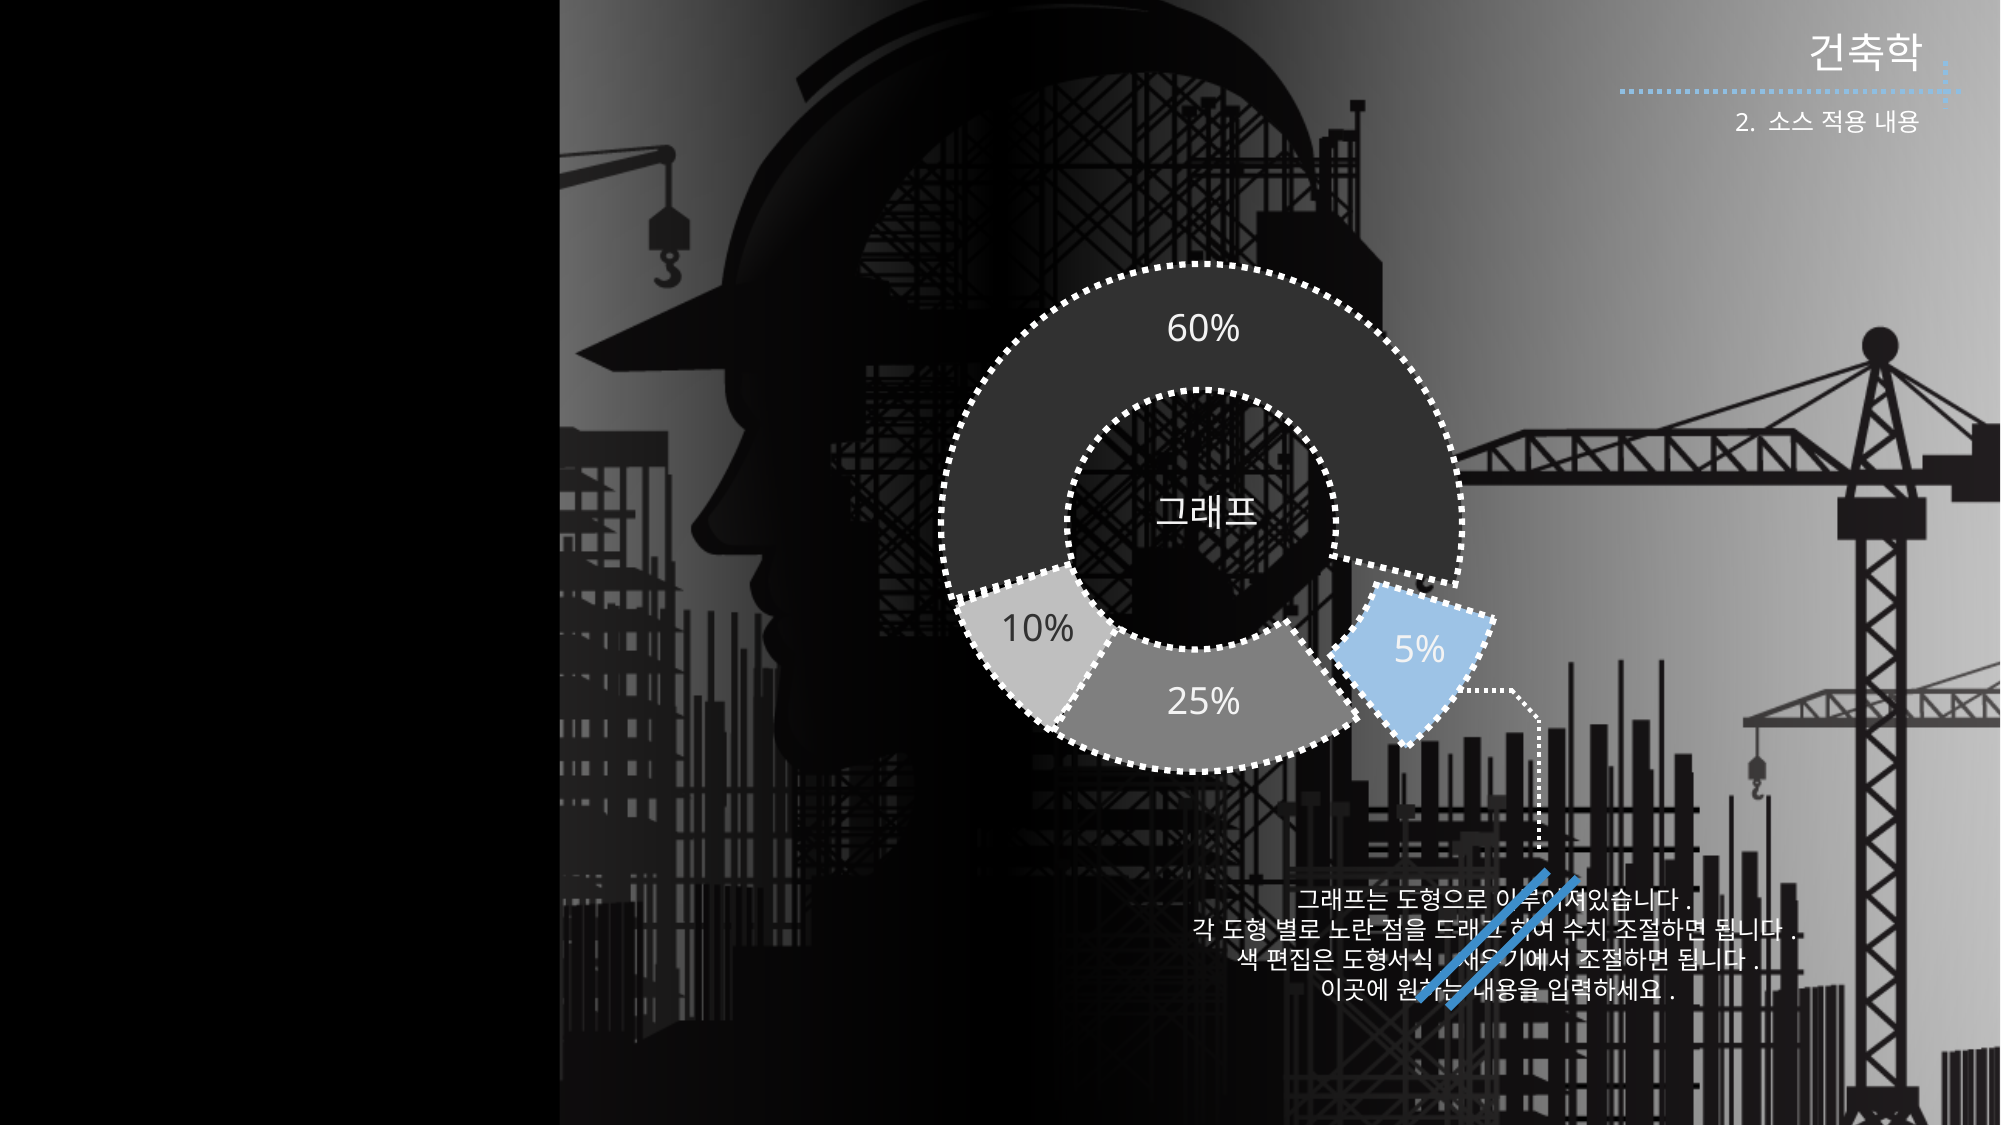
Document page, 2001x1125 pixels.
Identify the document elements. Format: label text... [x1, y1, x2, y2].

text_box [1447, 877, 1578, 1008]
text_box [924, 230, 1507, 809]
picture [1196, 0, 2001, 1125]
picture [559, 0, 805, 1125]
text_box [1619, 60, 1962, 109]
text_box 2. 소스 적용 내용 [1696, 109, 1960, 144]
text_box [1446, 690, 1540, 849]
text_box 건축학 [1688, 19, 2000, 85]
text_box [1417, 870, 1548, 1001]
text_box 그래프는 도형으로 이루어져있습니다. 각 도형 별로 노란 점을 드래그 하여 수치 조절하면 됩니다. 색 편집은 도형서식_채우기에서 조절하면 됩니다. 이곳에 원하는 내용을 입력하세요. [1035, 877, 1961, 1042]
